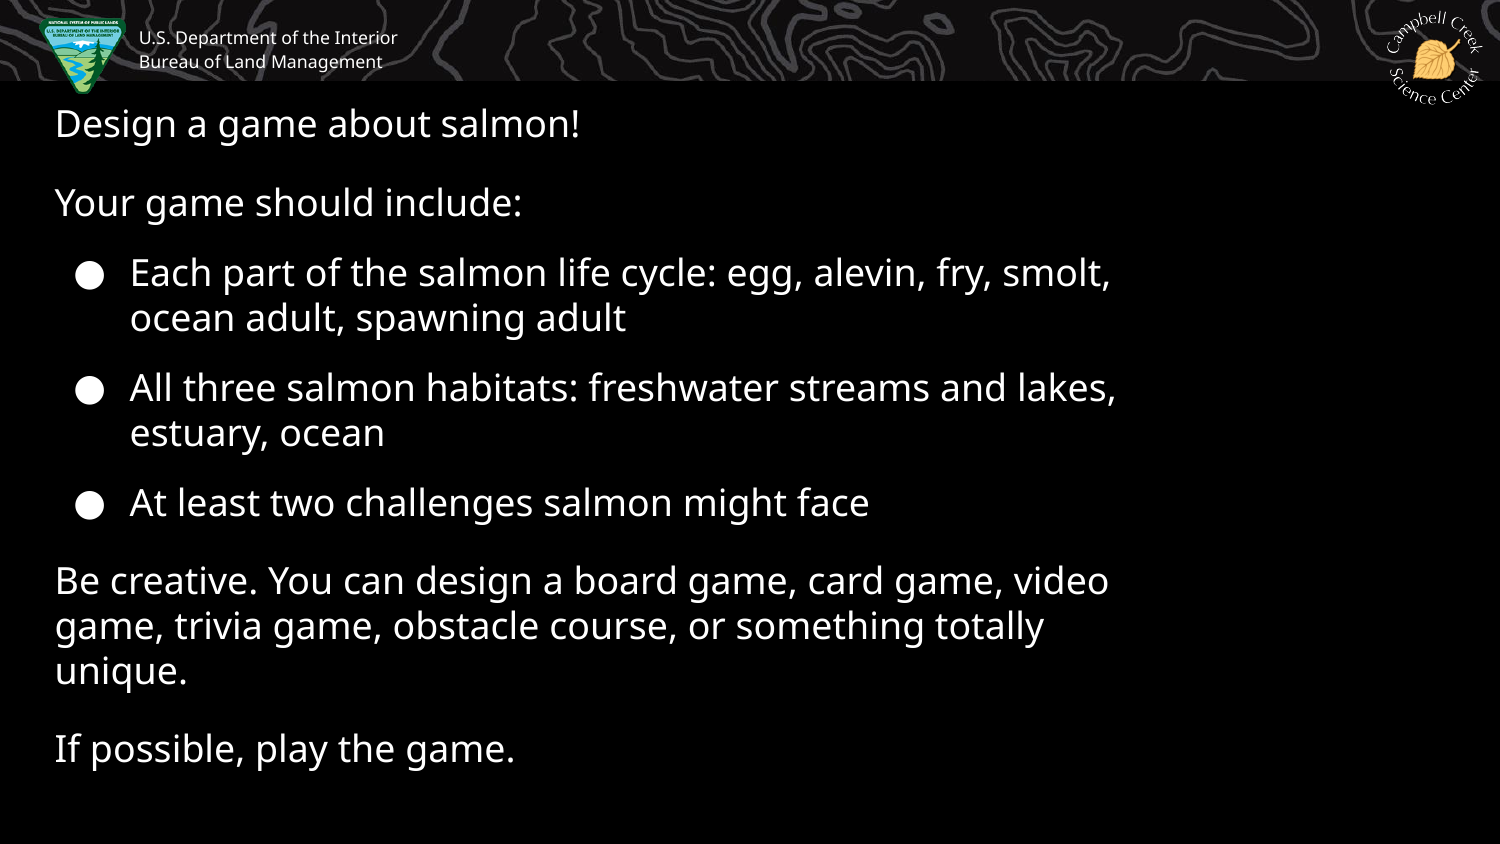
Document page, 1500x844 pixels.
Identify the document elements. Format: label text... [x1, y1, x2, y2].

list Design a game about salmon! Your game should include: Each part of the salmon life cycle: egg, alevin, fry, smolt, ocean adult, spawning adult All three salmon habitats: freshwater streams and lakes, estuary, ocean At least two challenges salmon might face Be creative. You can design a board game, card game, video game, trivia game, obstacle course, or something totally unique. If possible, play the game. [39, 113, 1190, 844]
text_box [0, 0, 1500, 105]
